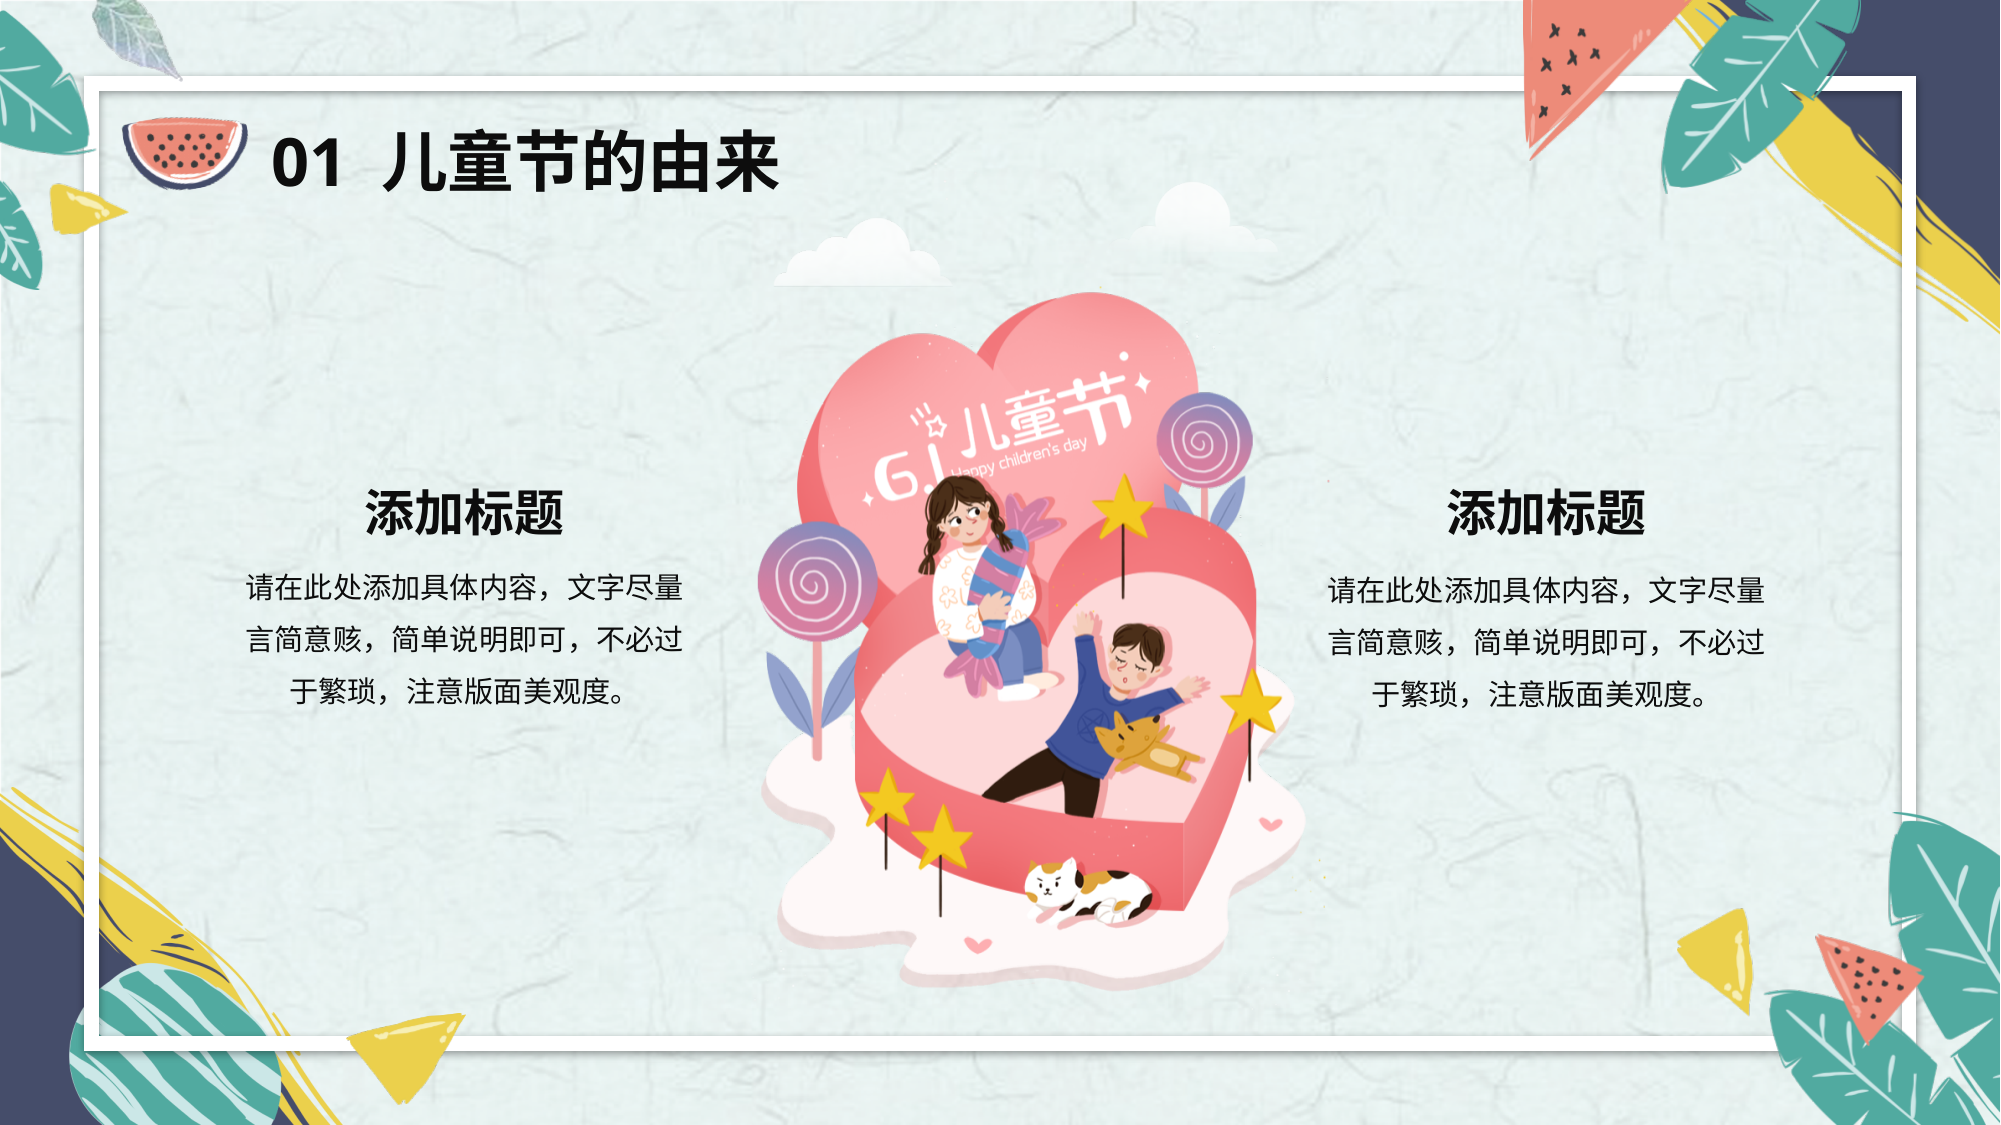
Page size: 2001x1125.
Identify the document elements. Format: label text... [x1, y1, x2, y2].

text_box 请在此处添加具体内容，文字尽量言简意赅，简单说明即可，不必过于繁琐，注意版面美观度。 [227, 545, 437, 679]
text_box 01 儿童节的由来 [251, 109, 437, 210]
text_box [1563, 194, 1910, 1045]
text_box 添加标题 [312, 474, 437, 534]
text_box [90, 178, 437, 1045]
text_box 添加标题 [1563, 473, 1695, 534]
picture [0, 0, 2000, 1125]
text_box 请在此处添加具体内容，文字尽量言简意赅，简单说明即可，不必过于繁琐，注意版面美观度。 [1563, 547, 1784, 682]
text_box [129, 82, 437, 141]
